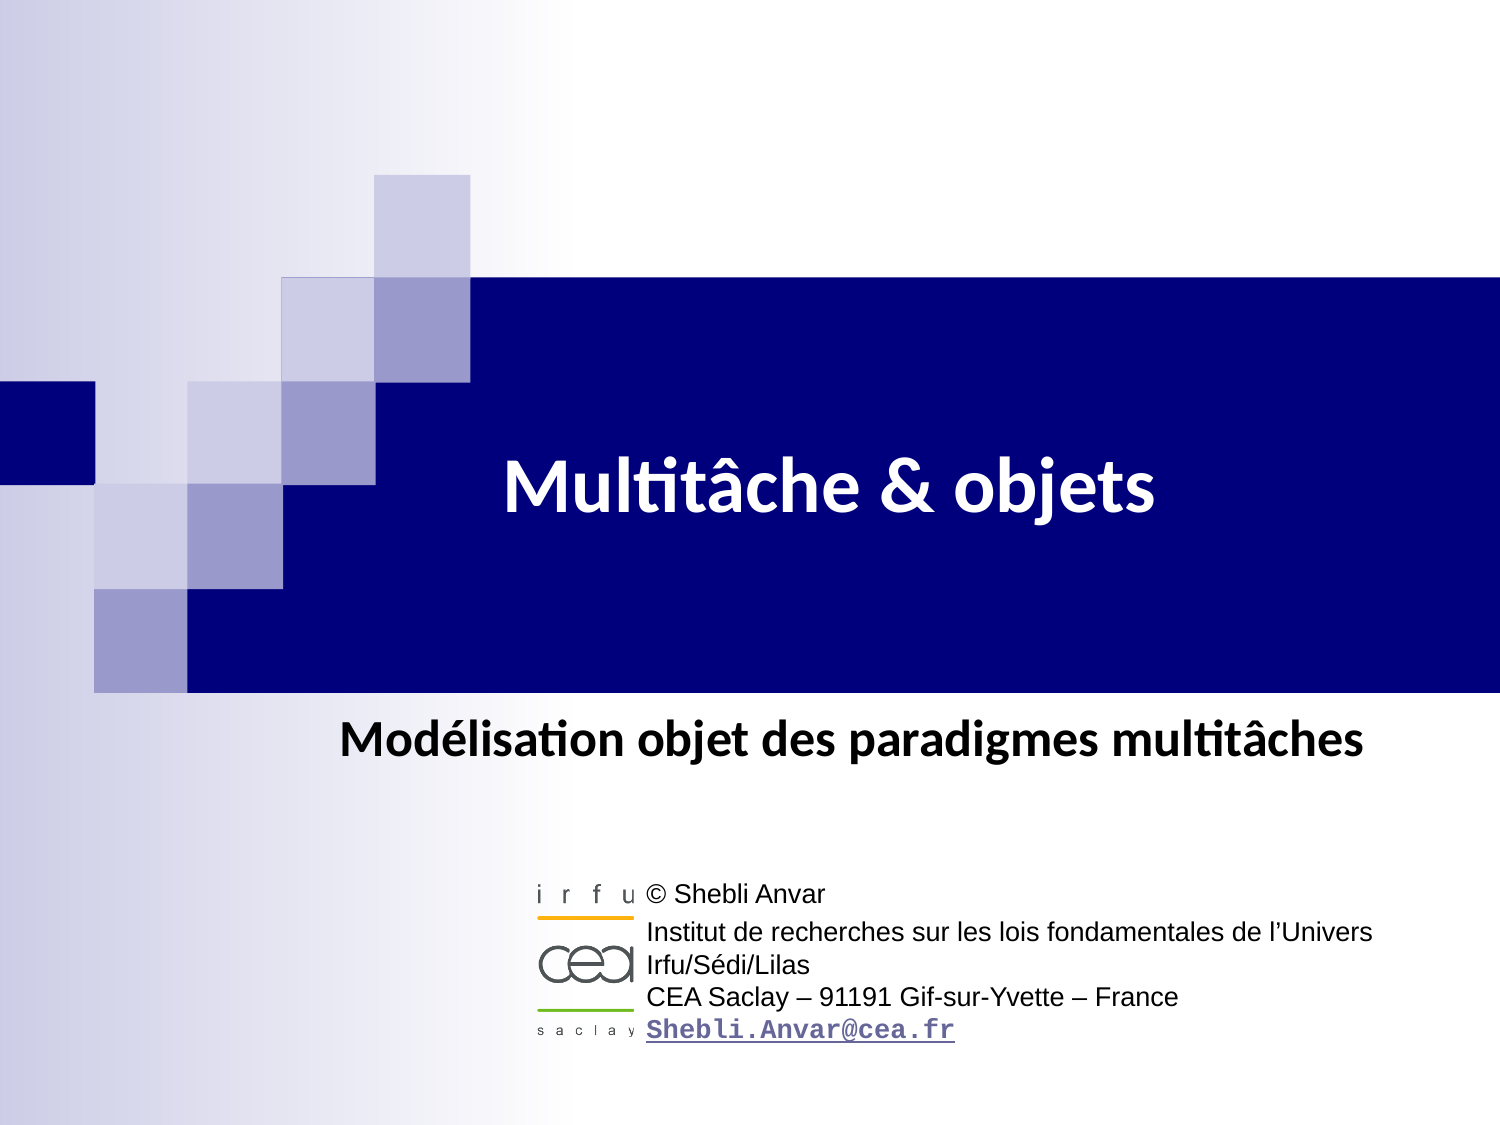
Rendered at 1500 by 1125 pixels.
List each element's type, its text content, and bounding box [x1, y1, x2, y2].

title Multitâche & objets [487, 299, 1476, 663]
picture [537, 884, 634, 1037]
text_box © Shebli Anvar Institut de recherches sur les lois fondamentales de l’Univers Irfu/Sédi/Lilas CEA Saclay – 91191 Gif-sur-Yvette – France Shebli.Anvar@cea.fr [631, 869, 1465, 1051]
subtitle Modélisation objet des paradigmes multitâches [324, 703, 1476, 788]
